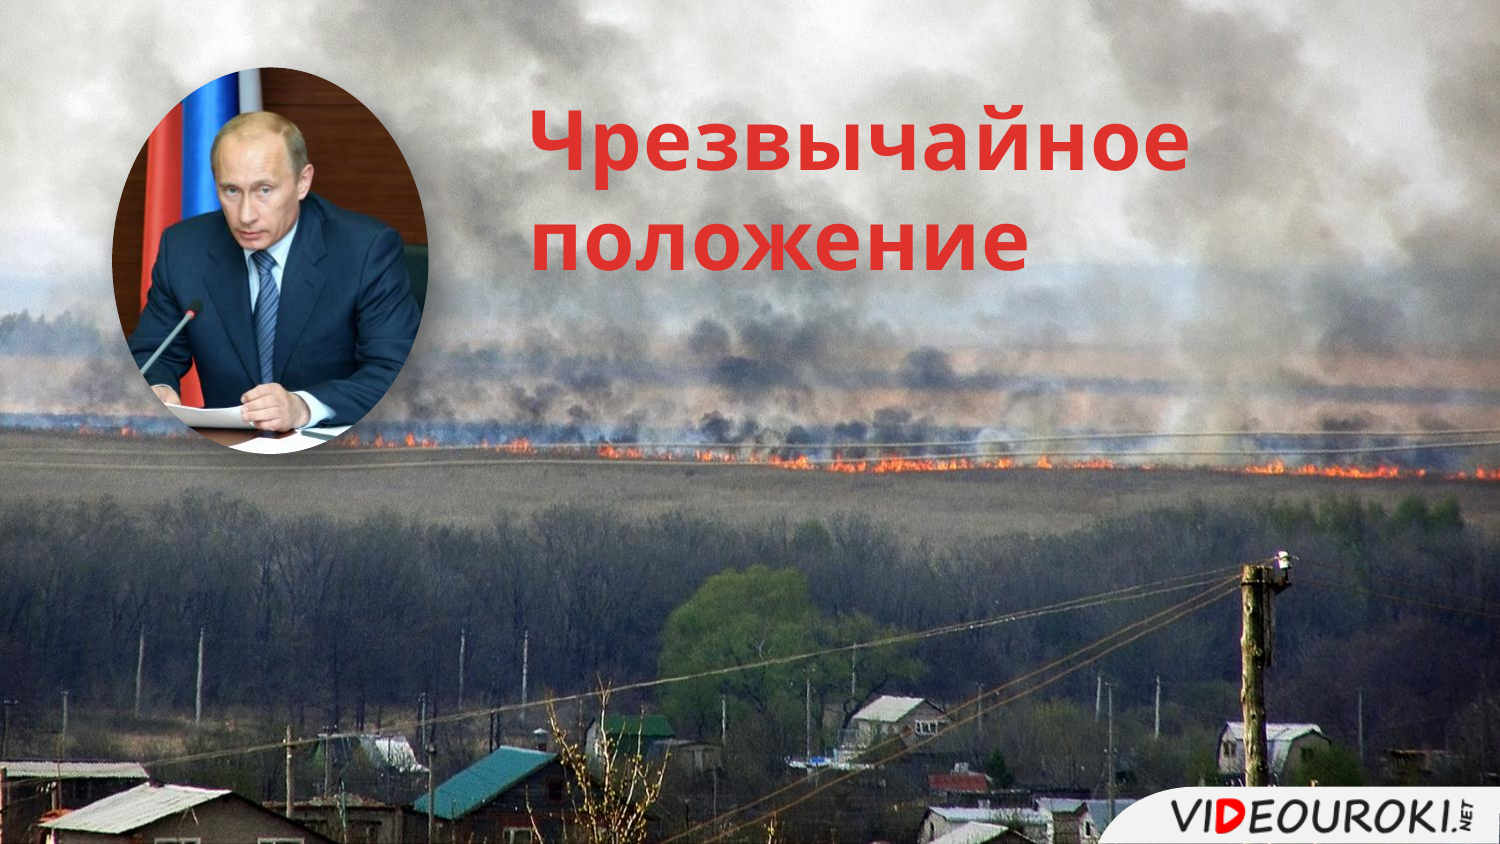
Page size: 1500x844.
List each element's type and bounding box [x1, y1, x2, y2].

text_box [1097, 786, 1500, 844]
picture [0, 0, 1500, 844]
